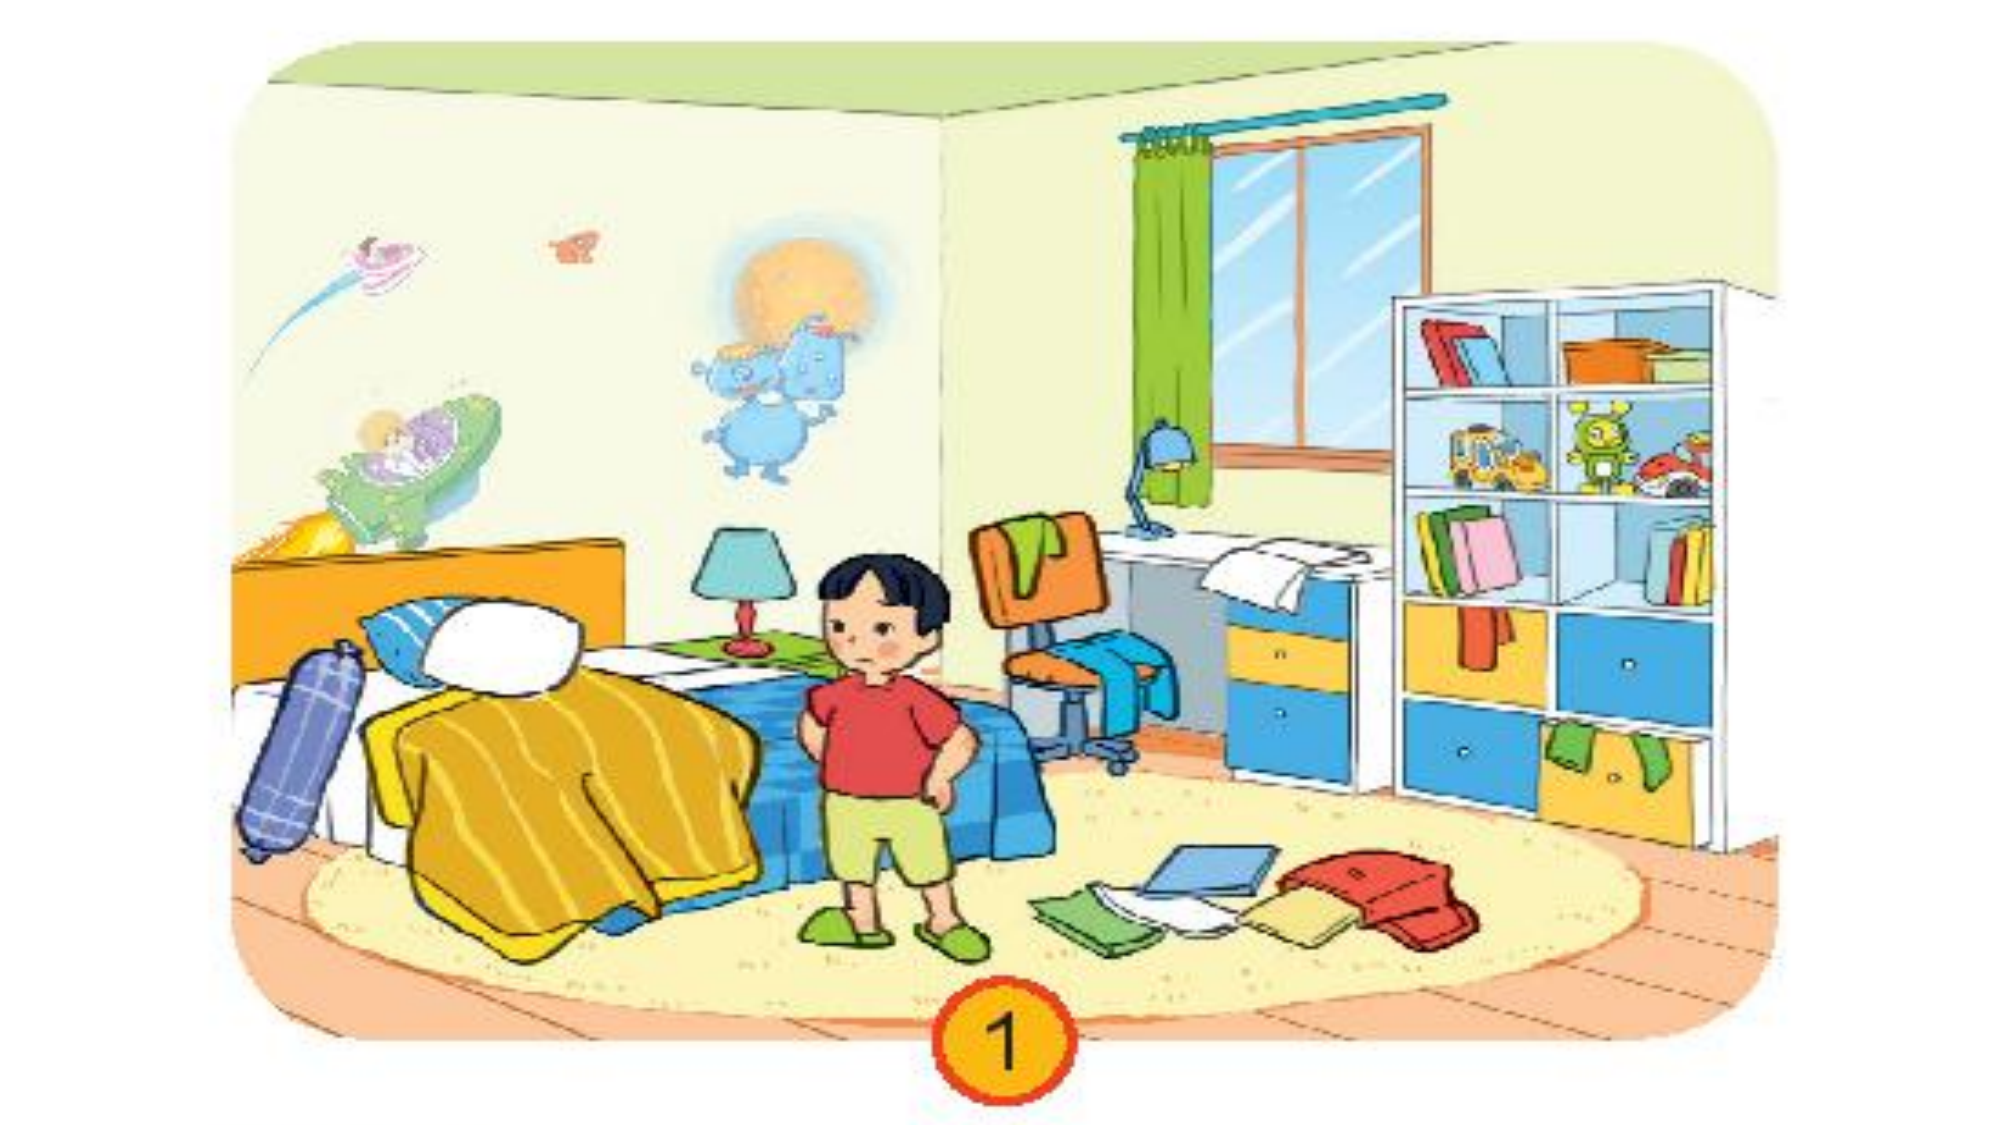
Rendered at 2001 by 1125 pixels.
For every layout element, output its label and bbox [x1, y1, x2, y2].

picture [120, 0, 1904, 1125]
